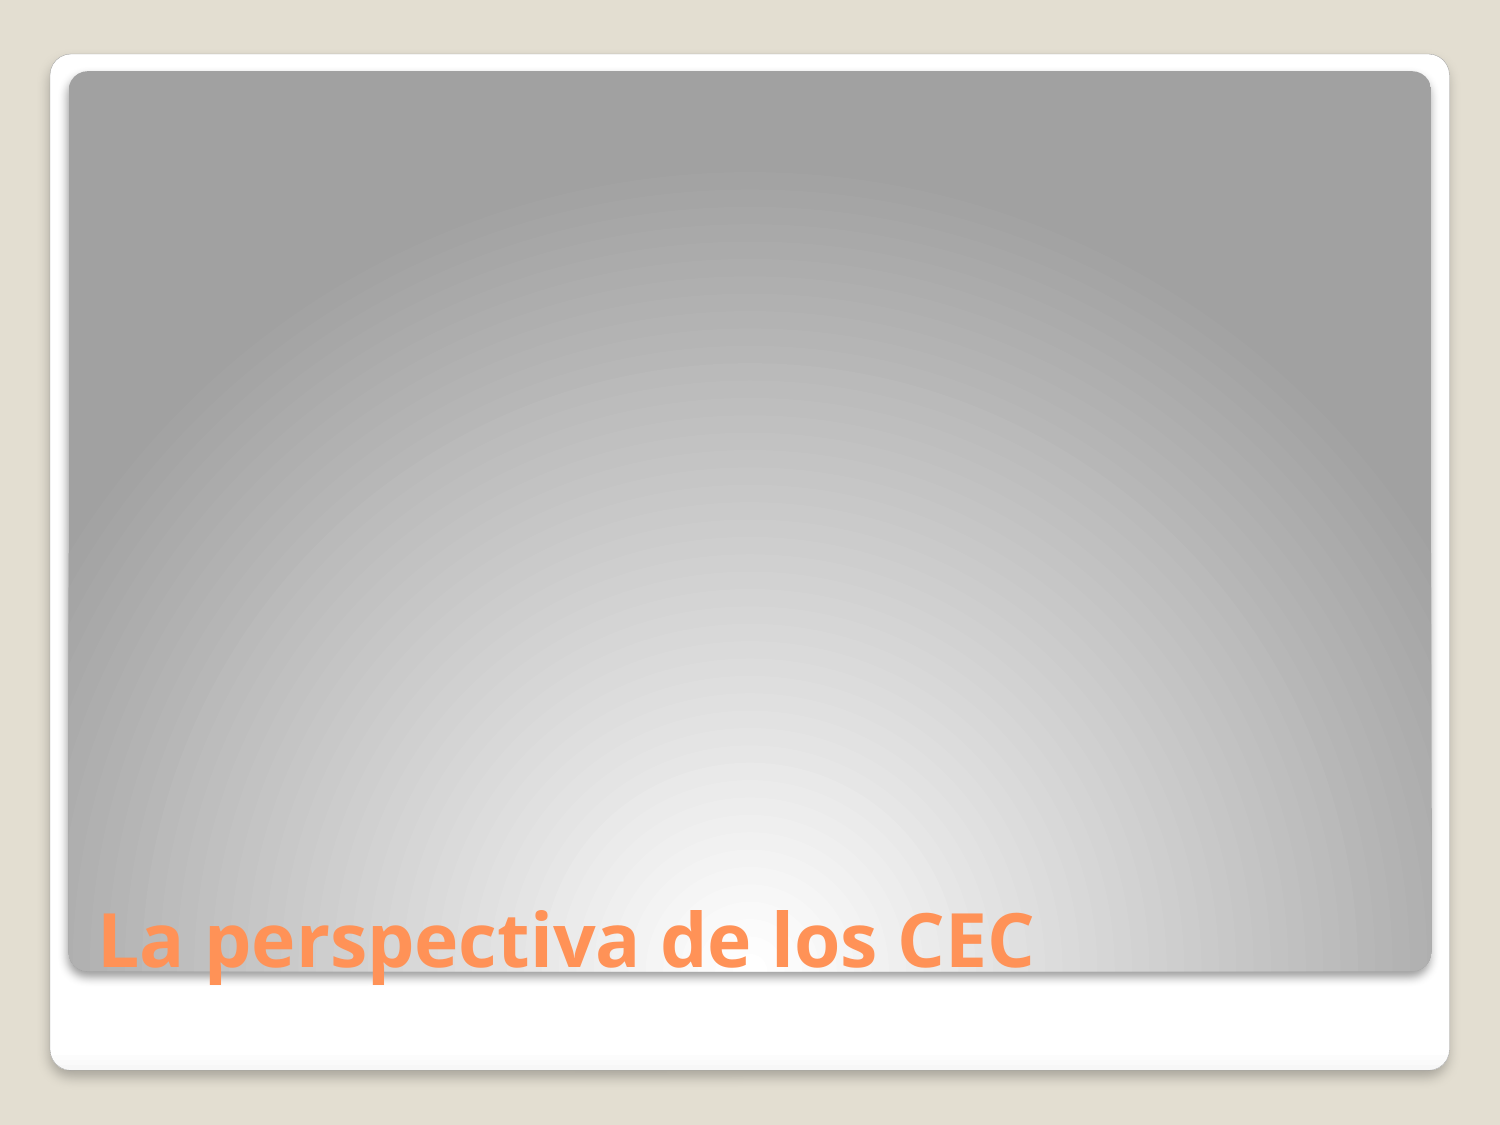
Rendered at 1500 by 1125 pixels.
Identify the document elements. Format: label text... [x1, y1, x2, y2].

title La perspectiva de los CEC [82, 817, 1425, 990]
